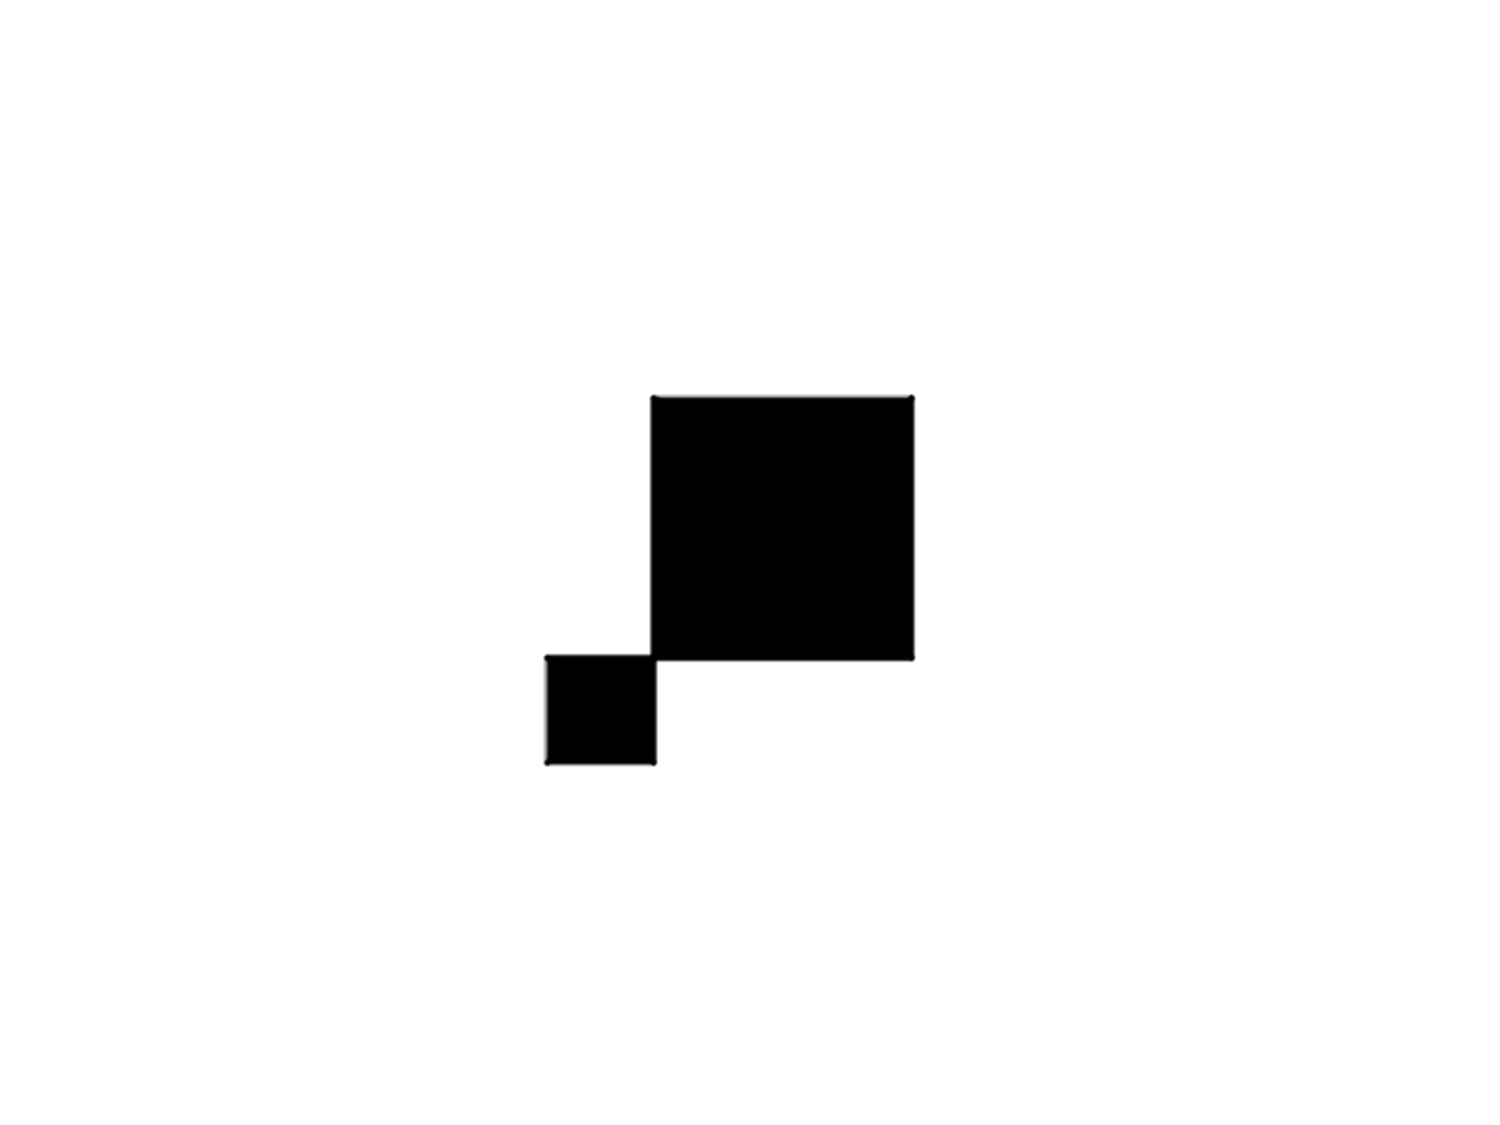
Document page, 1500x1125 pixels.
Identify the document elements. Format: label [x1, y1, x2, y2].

picture [277, 149, 1223, 976]
